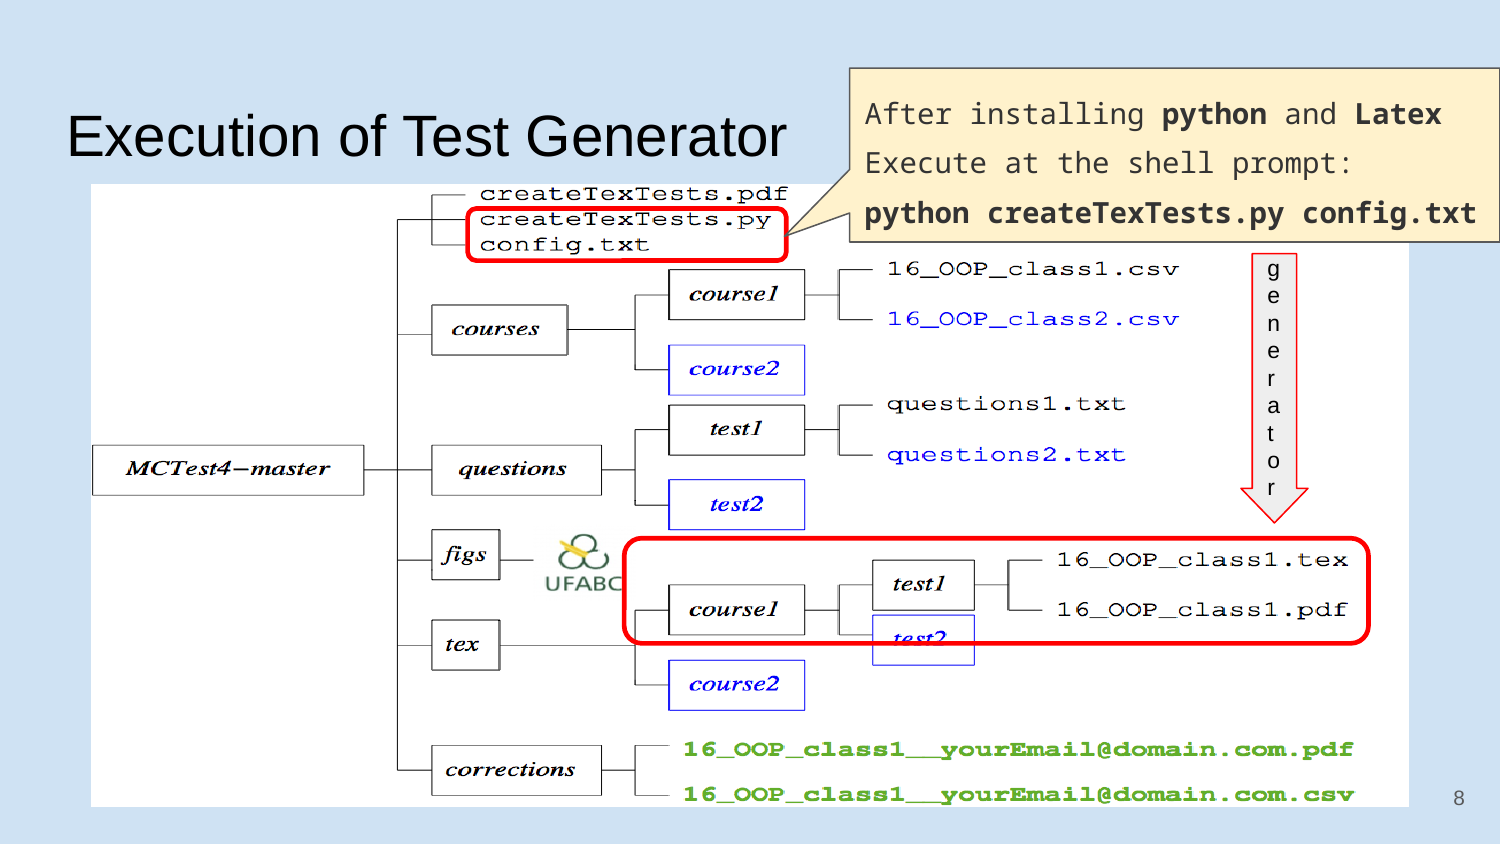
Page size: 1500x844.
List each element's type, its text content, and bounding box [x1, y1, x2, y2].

text_box After installing python and Latex Execute at the shell prompt: python createTexTests.py config.txt [837, 68, 1500, 243]
title Execution of Test Generator [51, 72, 849, 167]
slide_number ‹#› [1389, 764, 1480, 830]
picture [91, 183, 1409, 807]
